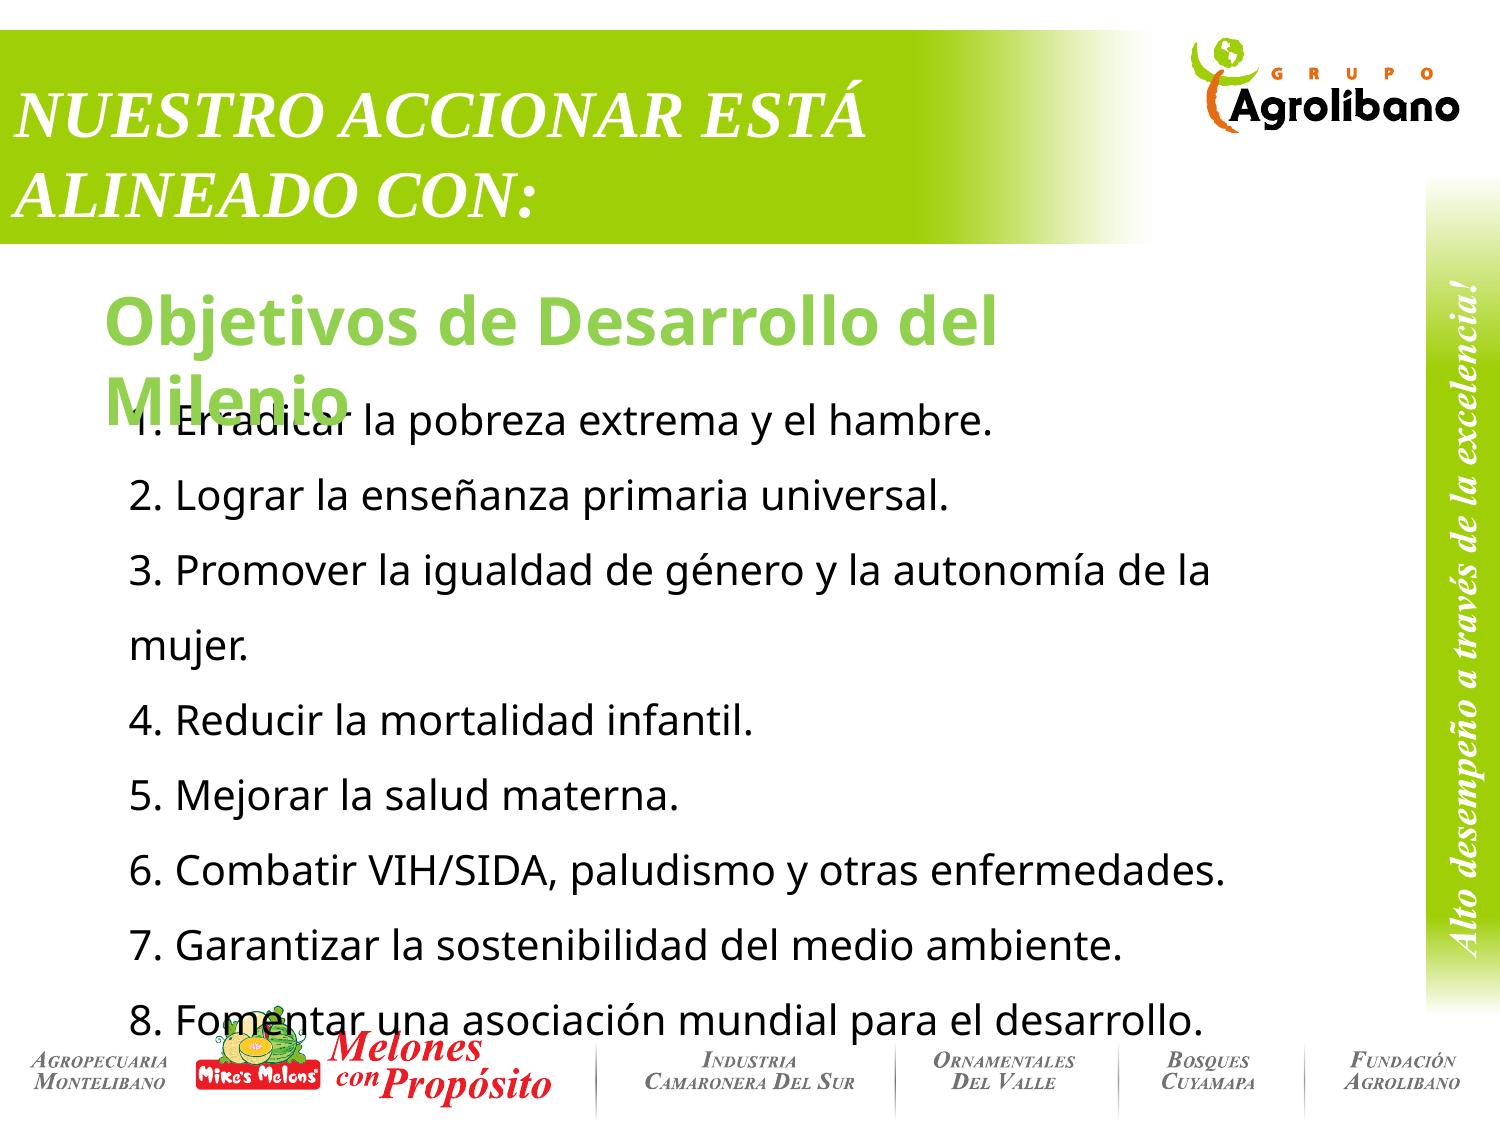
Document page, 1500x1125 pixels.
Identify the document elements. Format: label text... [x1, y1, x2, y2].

picture [0, 30, 1164, 244]
text_box Objetivos de Desarrollo del Milenio [88, 271, 1223, 447]
text_box 1. Erradicar la pobreza extrema y el hambre. 2. Lograr la enseñanza primaria universal. 3. Promover la igualdad de género y la autonomía de la mujer. 4. Reducir la mortalidad infantil. 5. Mejorar la salud materna. 6. Combatir VIH/SIDA, paludismo y otras enfermedades. 7. Garantizar la sostenibilidad del medio ambiente. 8. Fomentar una asociación mundial para el desarrollo. [113, 361, 1260, 1052]
